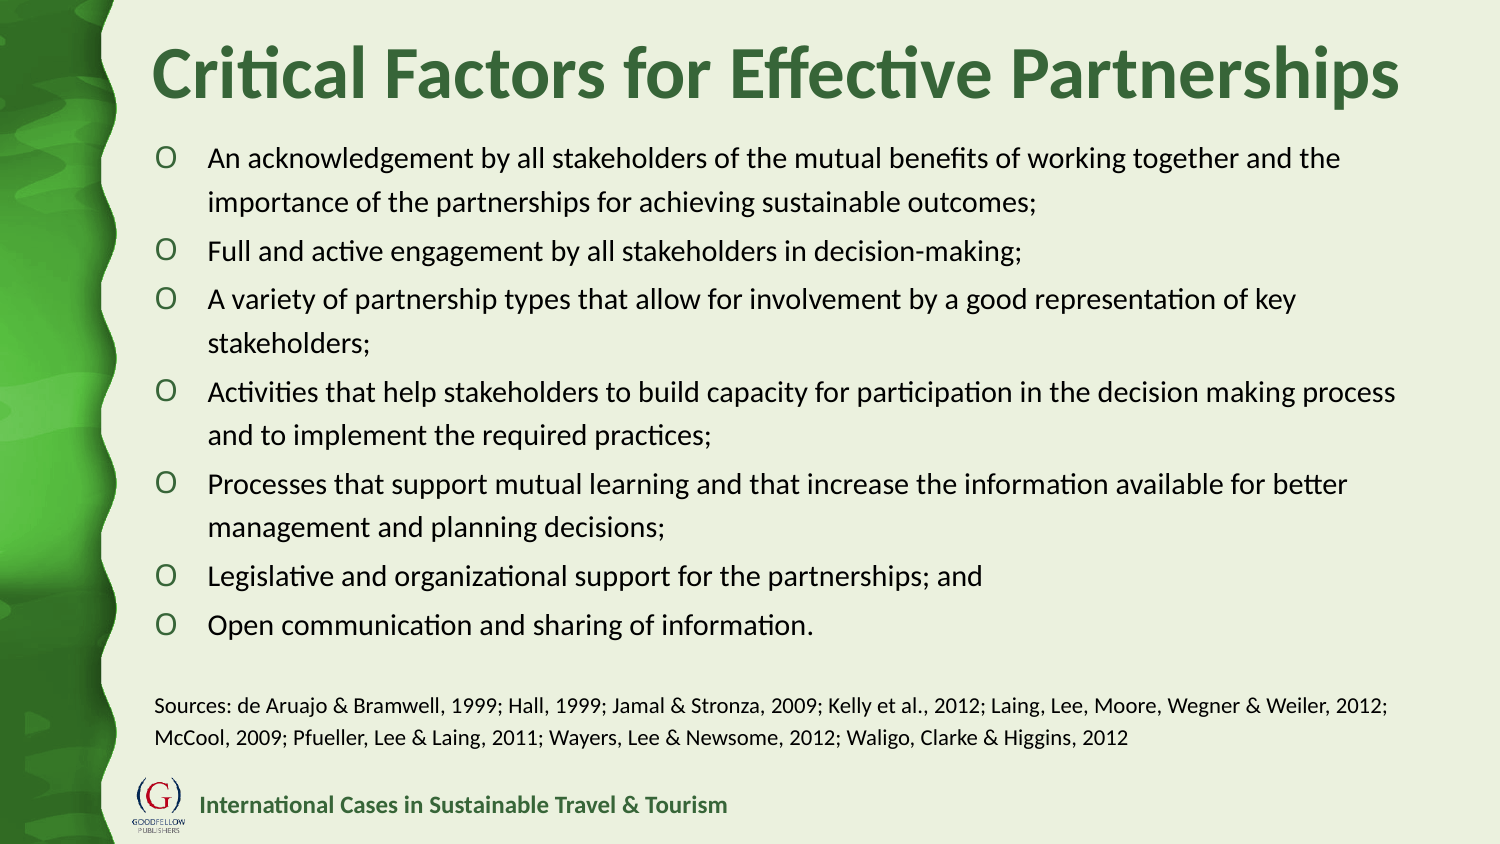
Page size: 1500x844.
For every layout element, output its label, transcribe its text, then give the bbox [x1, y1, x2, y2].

picture [0, 0, 185, 844]
list An acknowledgement by all stakeholders of the mutual benefits of working together and the importance of the partnerships for achieving sustainable outcomes; Full and active engagement by all stakeholders in decision-making; A variety of partnership types that allow for involvement by a good representation of key stakeholders; Activities that help stakeholders to build capacity for participation in the decision making process and to implement the required practices; Processes that support mutual learning and that increase the information available for better management and planning decisions; Legislative and organizational support for the partnerships; and Open communication and sharing of information. Sources: de Aruajo & Bramwell, 1999; Hall, 1999; Jamal & Stronza, 2009; Kelly et al., 2012; Laing, Lee, Moore, Wegner & Weiler, 2012; McCool, 2009; Pfueller, Lee & Laing, 2011; Wayers, Lee & Newsome, 2012; Waligo, Clarke & Higgins, 2012 [139, 123, 1450, 760]
title Critical Factors for Effective Partnerships [137, 28, 1450, 110]
